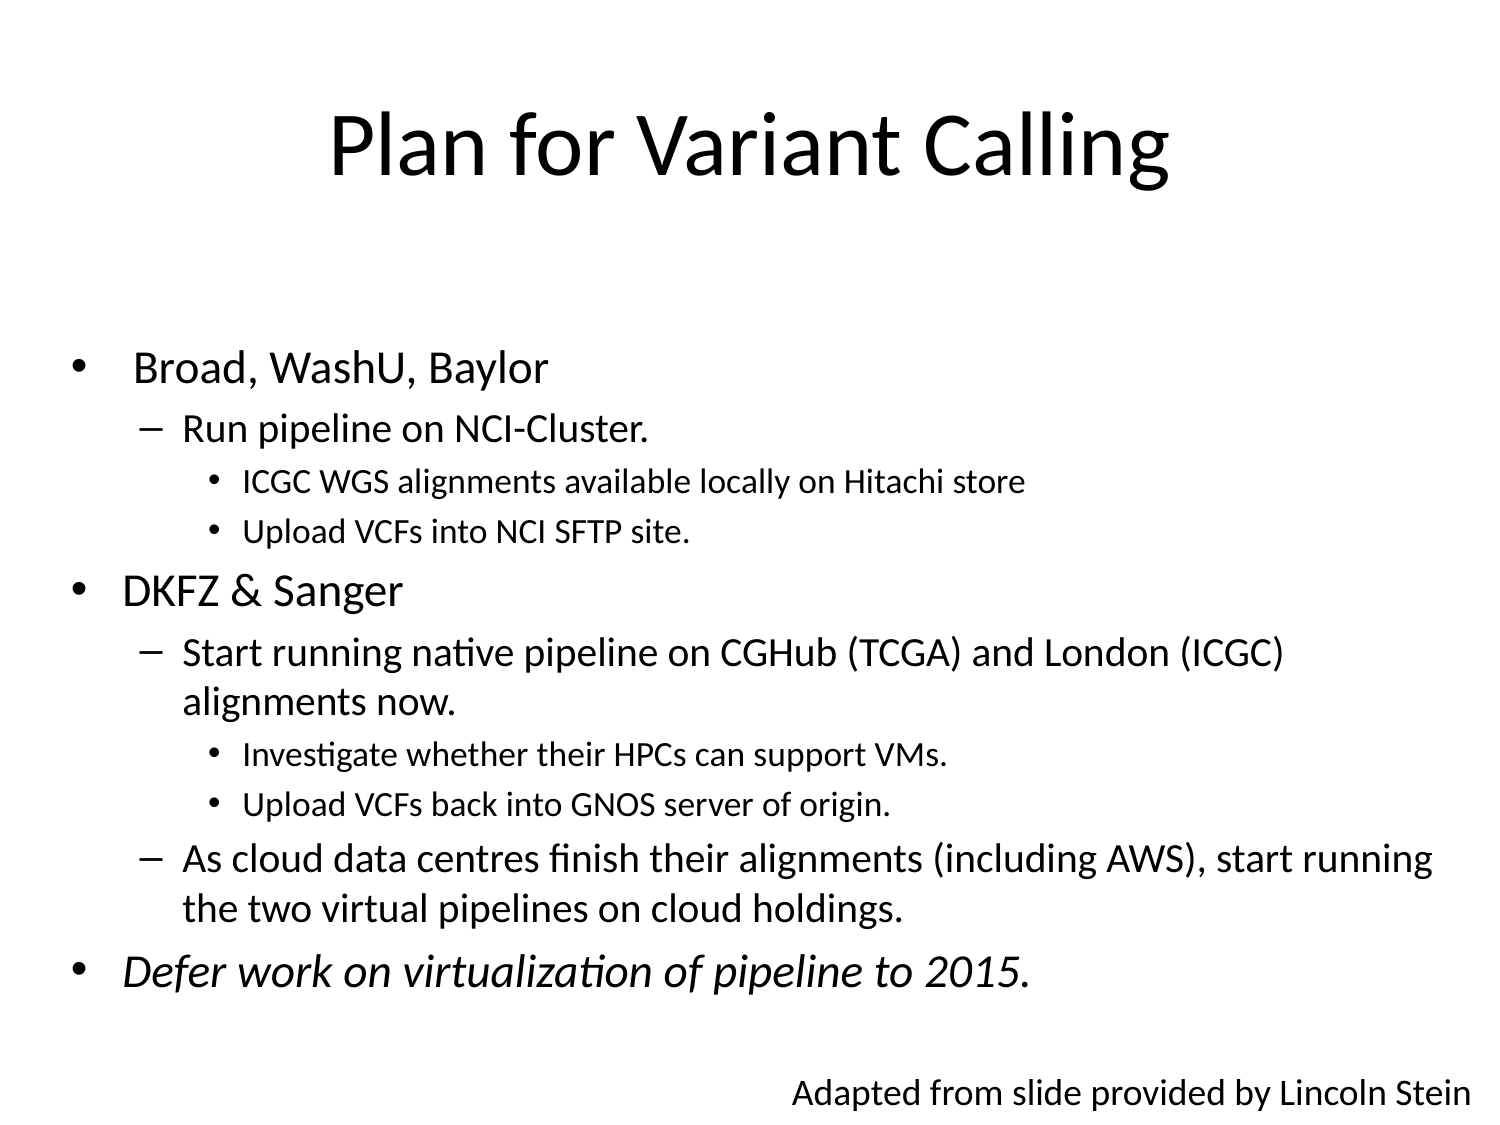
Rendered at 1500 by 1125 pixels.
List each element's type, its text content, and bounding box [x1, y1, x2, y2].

list Broad, WashU, Baylor Run pipeline on NCI-Cluster. ICGC WGS alignments available locally on Hitachi store Upload VCFs into NCI SFTP site. DKFZ & Sanger Start running native pipeline on CGHub (TCGA) and London (ICGC) alignments now. Investigate whether their HPCs can support VMs. Upload VCFs back into GNOS server of origin. As cloud data centres finish their alignments (including AWS), start running the two virtual pipelines on cloud holdings. Defer work on virtualization of pipeline to 2015. [55, 262, 1453, 1005]
title Plan for Variant Calling [75, 45, 1425, 233]
text_box Adapted from slide provided by Lincoln Stein [776, 1060, 1488, 1121]
